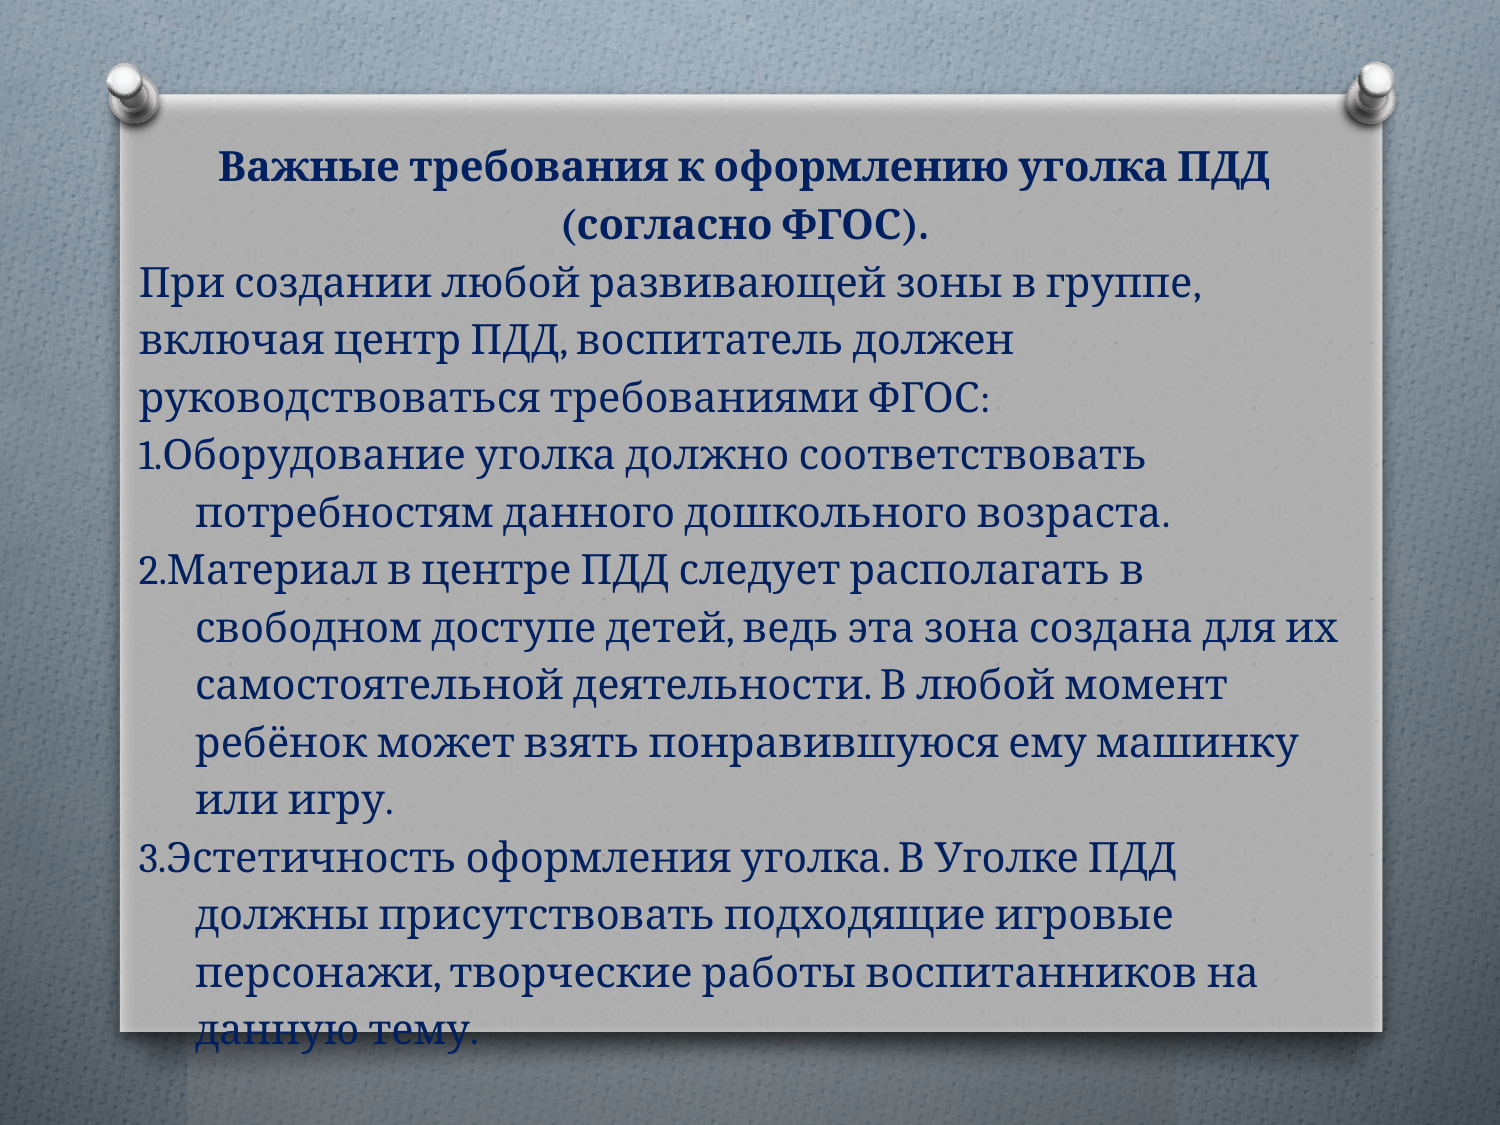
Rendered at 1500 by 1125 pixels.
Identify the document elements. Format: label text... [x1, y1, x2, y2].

text_box Важные требования к оформлению уголка ПДД (согласно ФГОС). При создании любой развивающей зоны в группе, включая центр ПДД, воспитатель должен руководствоваться требованиями ФГОС: 1.Оборудование уголка должно соответствовать потребностям данного дошкольного возраста. 2.Материал в центре ПДД следует располагать в свободном доступе детей, ведь эта зона создана для их самостоятельной деятельности. В любой момент ребёнок может взять понравившуюся ему машинку или игру. 3.Эстетичность оформления уголка. В Уголке ПДД должны присутствовать подходящие игровые персонажи, творческие работы воспитанников на данную тему. [123, 125, 1365, 1061]
picture [75, 29, 198, 137]
picture [1317, 35, 1439, 151]
